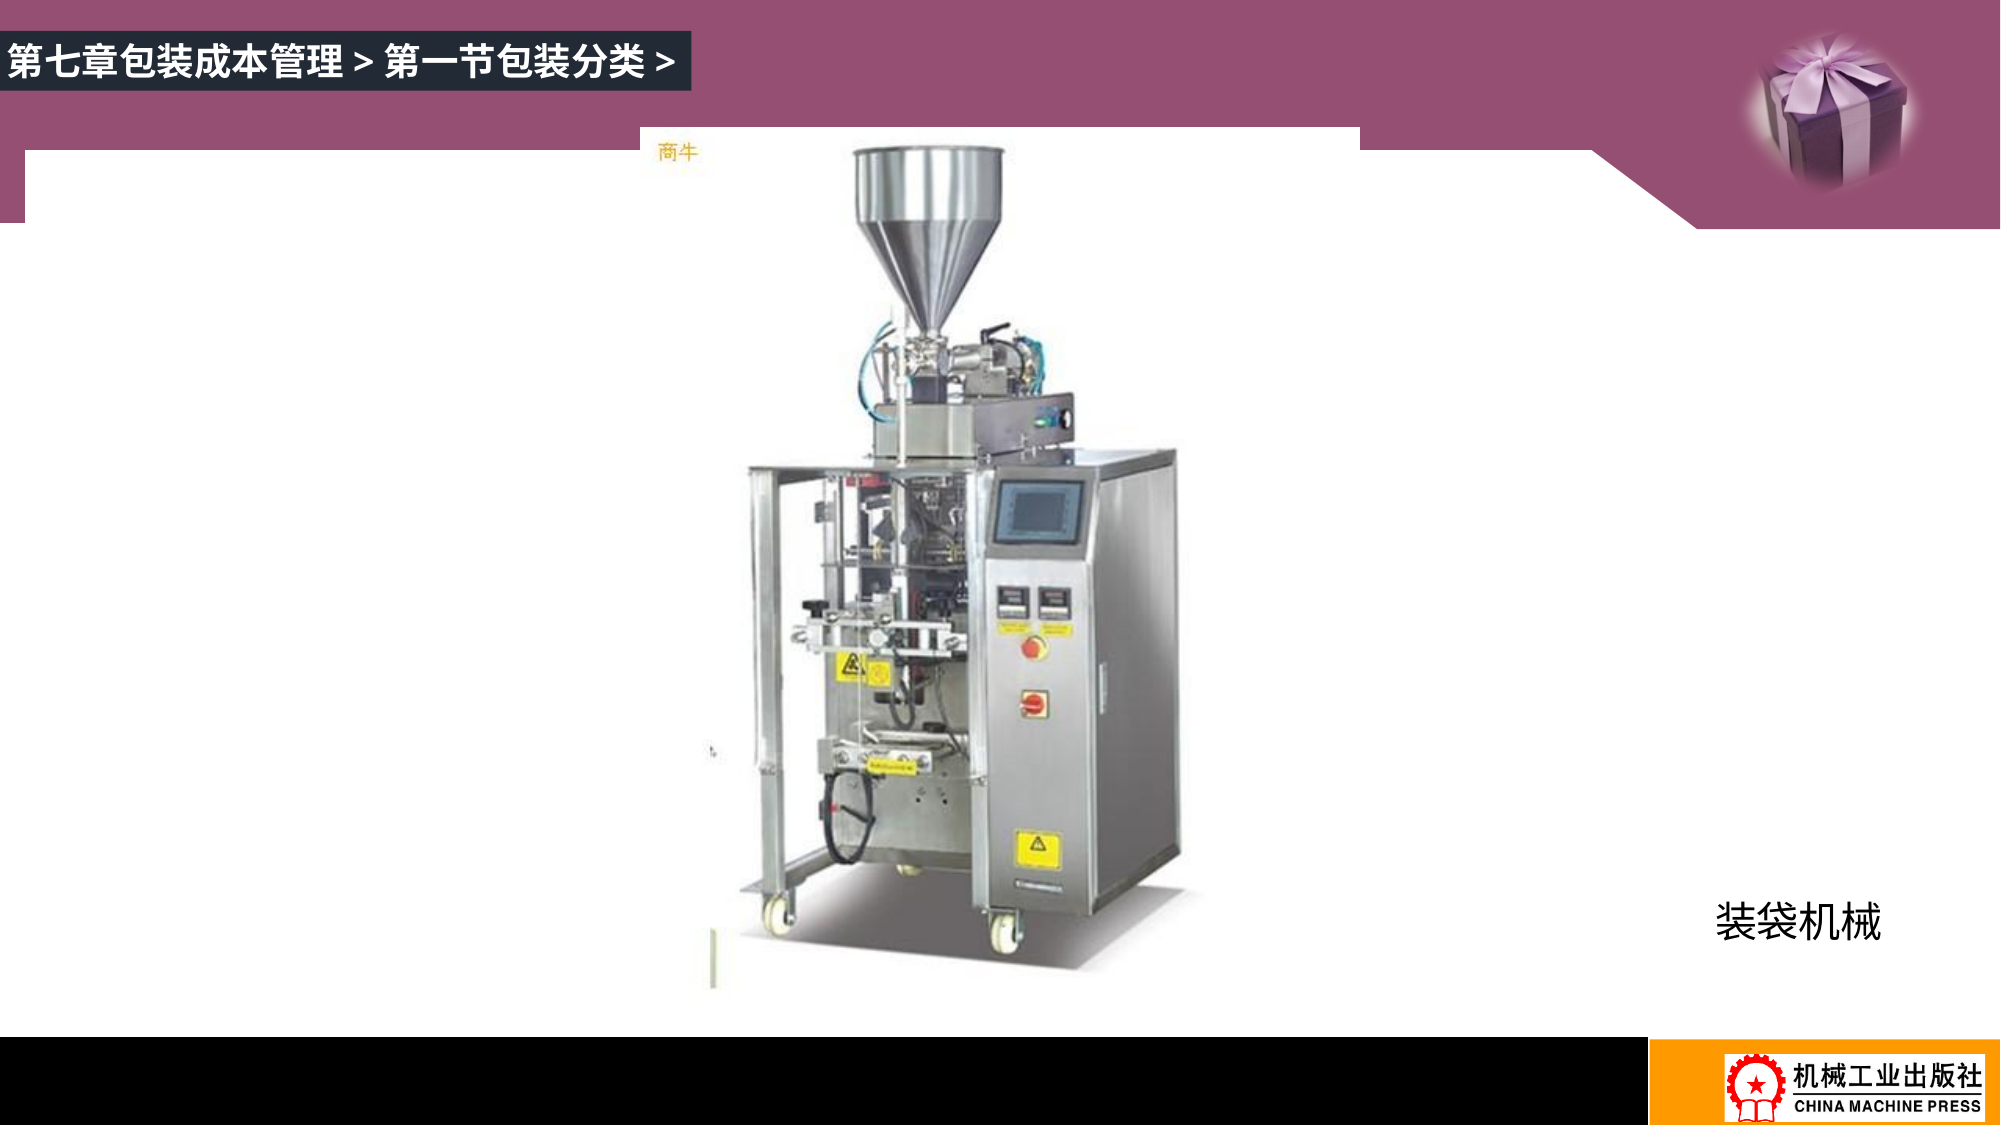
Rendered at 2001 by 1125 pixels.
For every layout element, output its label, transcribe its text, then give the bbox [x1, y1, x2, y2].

picture [1724, 1054, 1986, 1122]
text_box 第七章包装成本管理>第一节包装分类> [0, 30, 692, 91]
title 装袋机械 [1700, 893, 2000, 954]
picture [1762, 54, 1900, 171]
picture [640, 127, 1360, 998]
